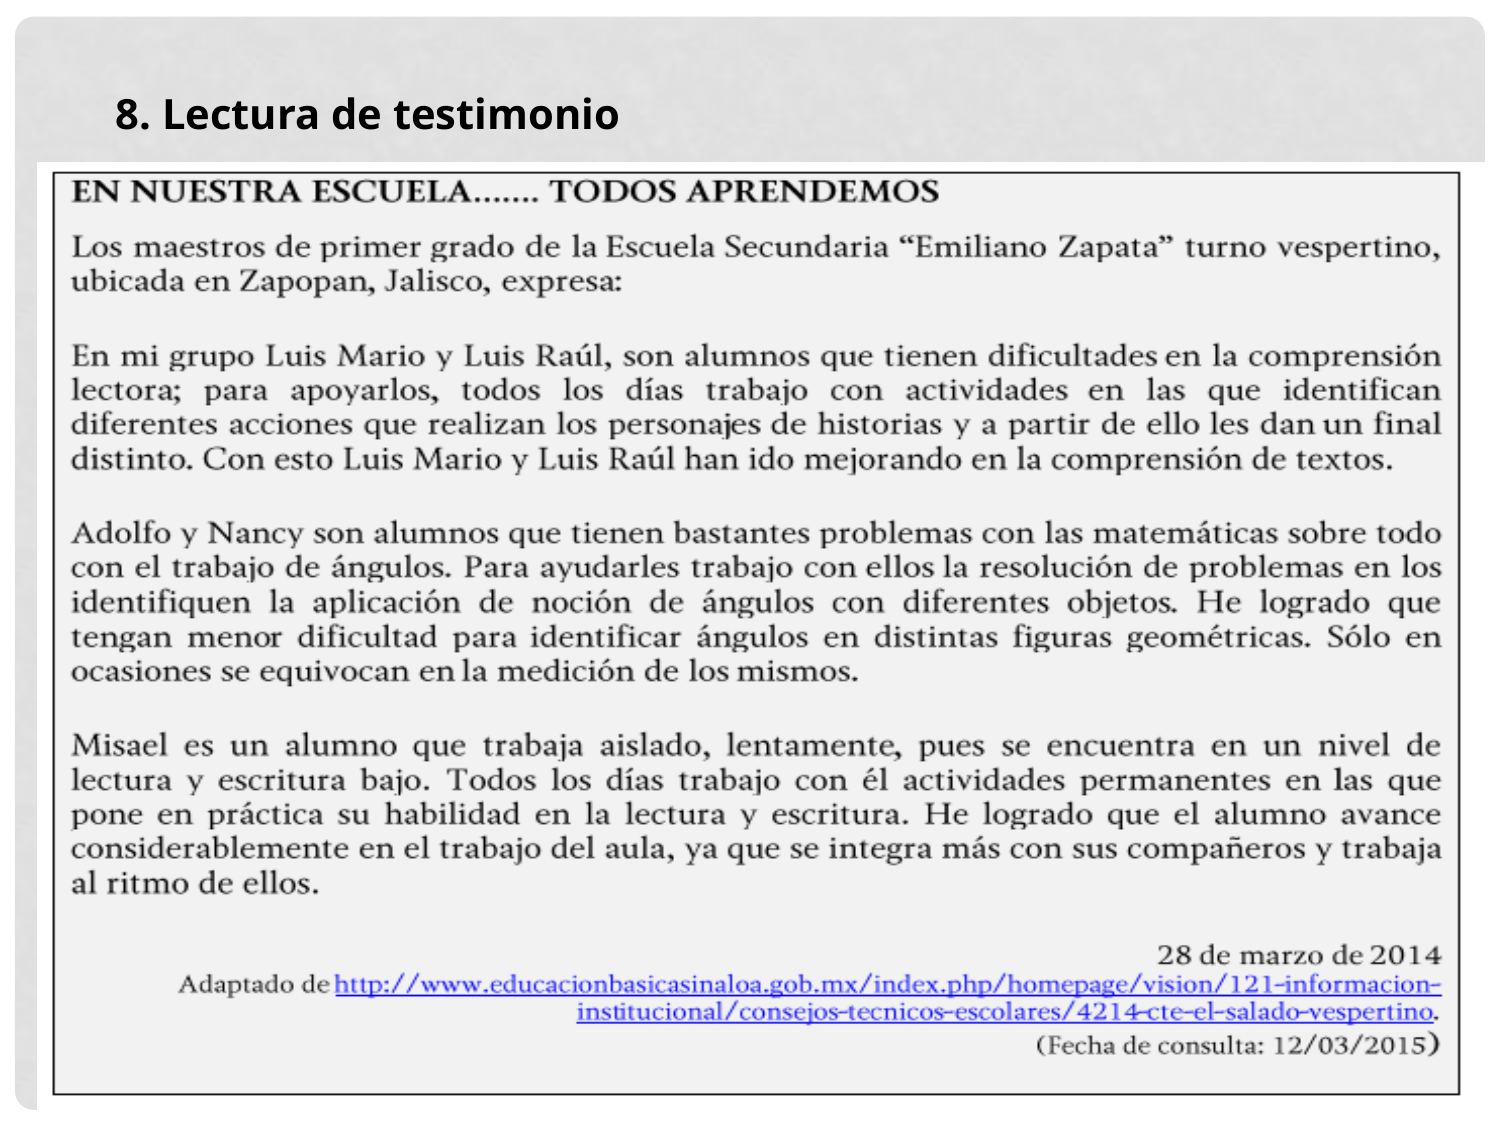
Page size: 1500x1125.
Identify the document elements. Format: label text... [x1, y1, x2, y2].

text_box 8. Lectura de testimonio [100, 80, 881, 146]
picture [37, 162, 1494, 1116]
